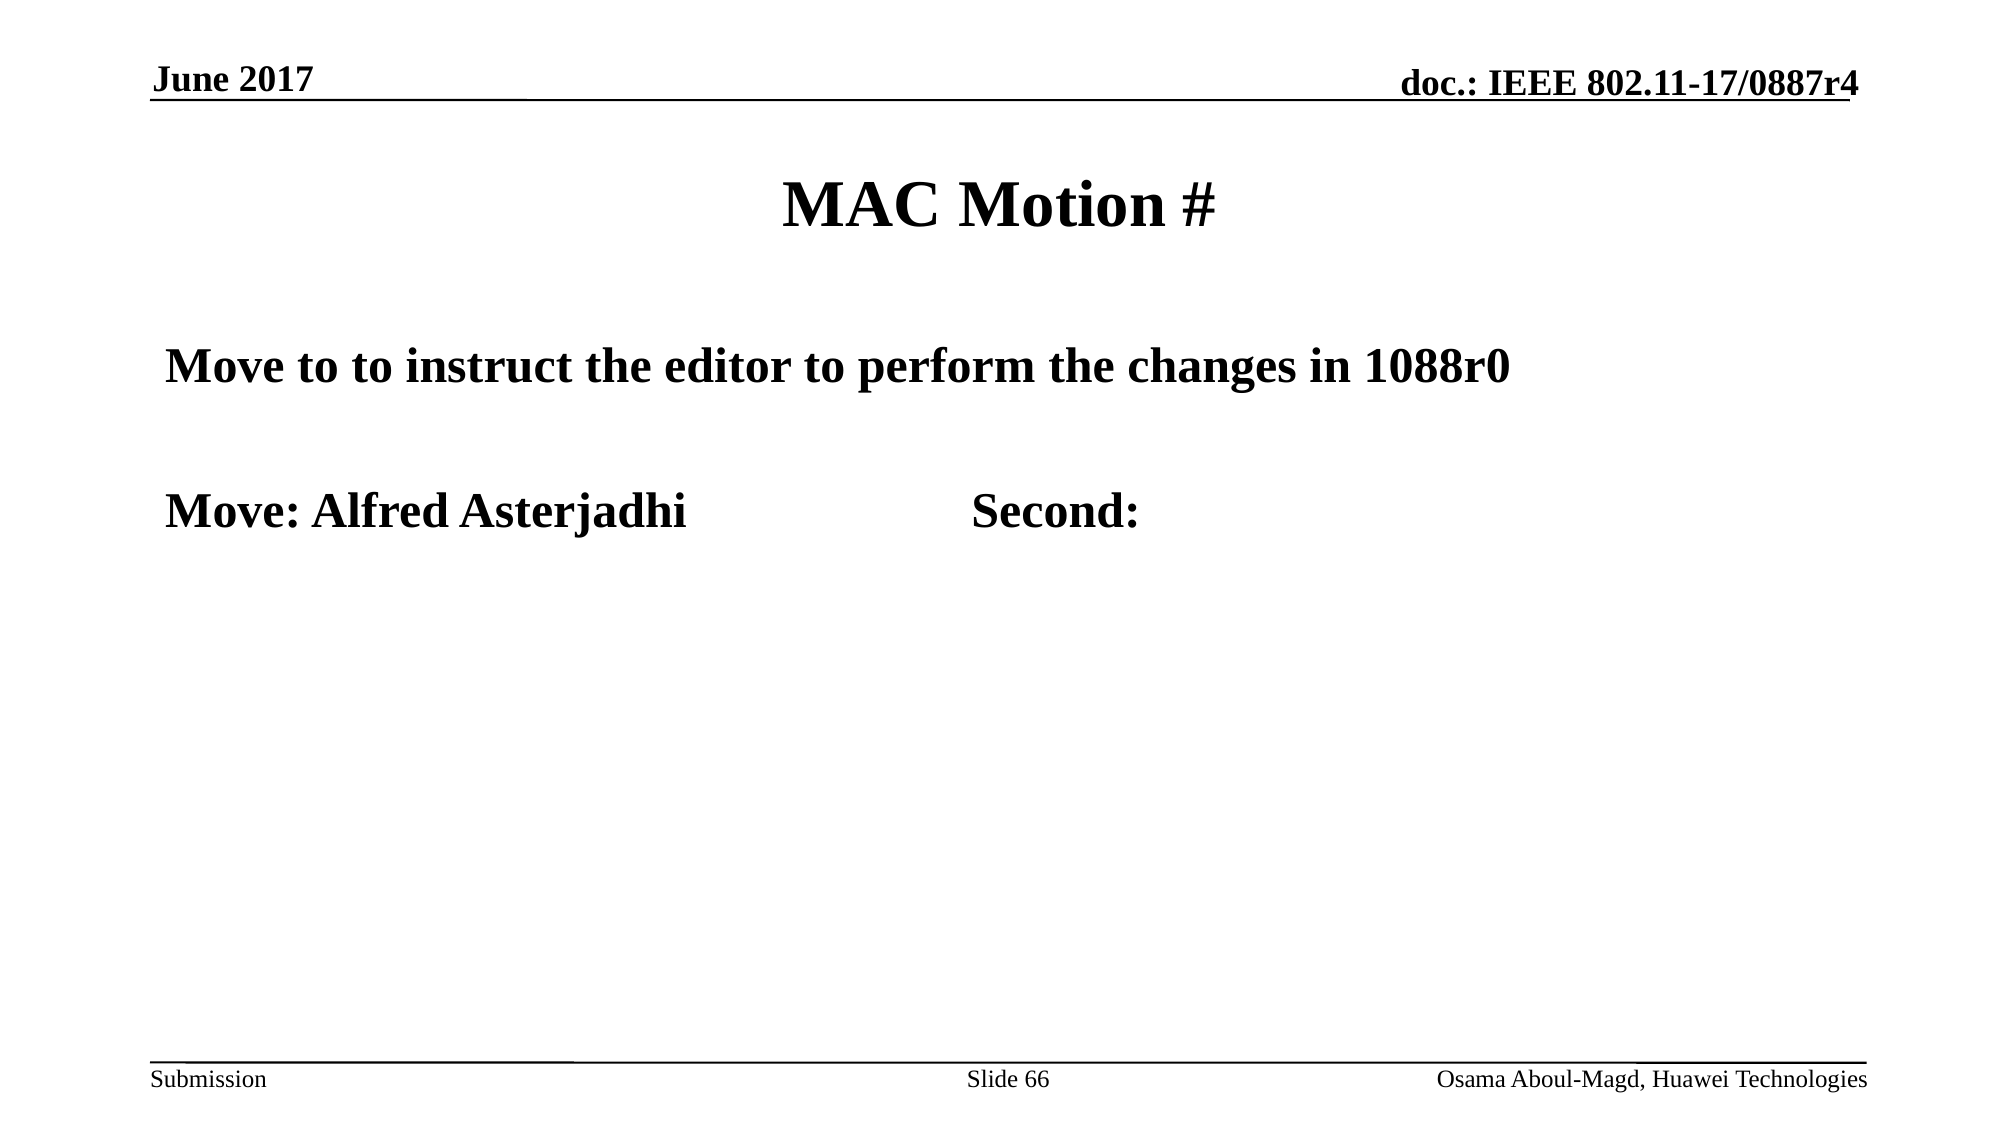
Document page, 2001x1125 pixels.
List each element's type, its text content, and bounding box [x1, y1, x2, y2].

footer Osama Aboul-Magd, Huawei Technologies [1171, 1061, 1869, 1093]
title MAC Motion # [149, 112, 1850, 288]
list Move to to instruct the editor to perform the changes in 1088r0 Move: Alfred Asterjadhi Second: [149, 324, 1850, 1000]
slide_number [152, 54, 563, 100]
slide_number Slide 66 [950, 1061, 1067, 1123]
